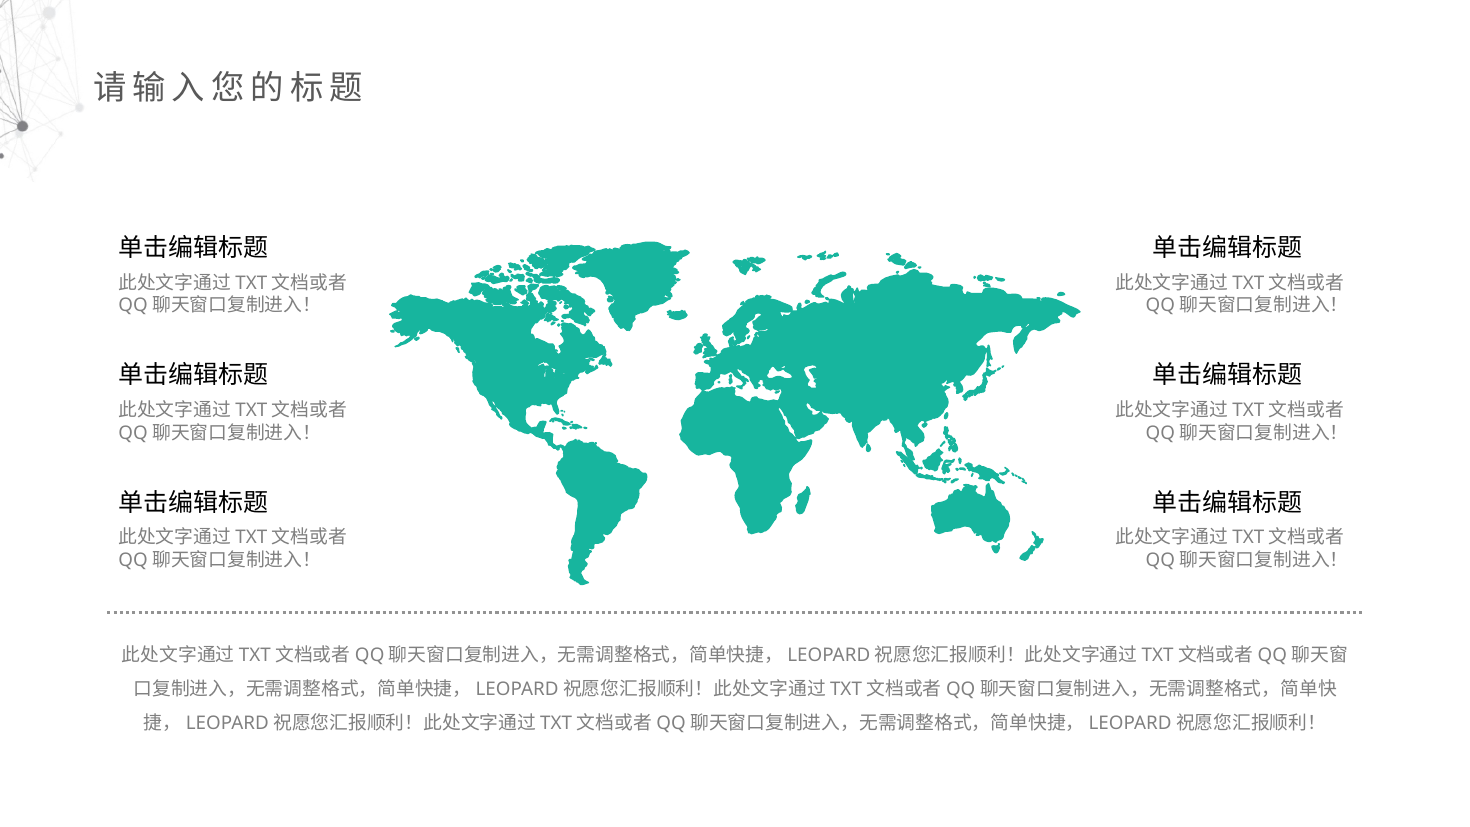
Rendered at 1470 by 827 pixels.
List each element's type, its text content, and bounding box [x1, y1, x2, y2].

text_box 单击编辑标题 [107, 480, 326, 519]
text_box 单击编辑标题 [1141, 480, 1360, 519]
text_box 单击编辑标题 [107, 353, 326, 392]
text_box 此处文字通过TXT文档或者QQ聊天窗口复制进入！ [107, 264, 367, 321]
text_box 此处文字通过TXT文档或者QQ聊天窗口复制进入！ [1100, 264, 1360, 321]
text_box 此处文字通过TXT文档或者QQ聊天窗口复制进入！ [1100, 392, 1360, 449]
text_box 此处文字通过TXT文档或者QQ聊天窗口复制进入！ [107, 519, 367, 576]
text_box 此处文字通过TXT文档或者QQ聊天窗口复制进入！ [1100, 519, 1360, 576]
text_box 此处文字通过TXT文档或者QQ聊天窗口复制进入，无需调整格式，简单快捷，LEOPARD祝愿您汇报顺利！此处文字通过TXT文档或者QQ聊天窗口复制进入，无需调整格式，简单快捷，LEOPARD祝愿您汇报顺利！此处文字通过TXT文档或者QQ聊天窗口复制进入，无需调整格式，简单快捷，LEOPARD祝愿您汇报顺利！此处文字通过TXT文档或者QQ聊天窗口复制进入，无需调整格式，简单快捷，LEOPARD祝愿您汇报顺利！ [107, 626, 1363, 739]
picture [0, 0, 682, 226]
text_box 单击编辑标题 [1141, 353, 1360, 392]
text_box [389, 242, 1080, 585]
text_box 此处文字通过TXT文档或者QQ聊天窗口复制进入！ [107, 392, 367, 449]
text_box 单击编辑标题 [107, 226, 326, 264]
text_box 单击编辑标题 [1141, 226, 1360, 264]
text_box 请输入您的标题 [78, 75, 379, 114]
